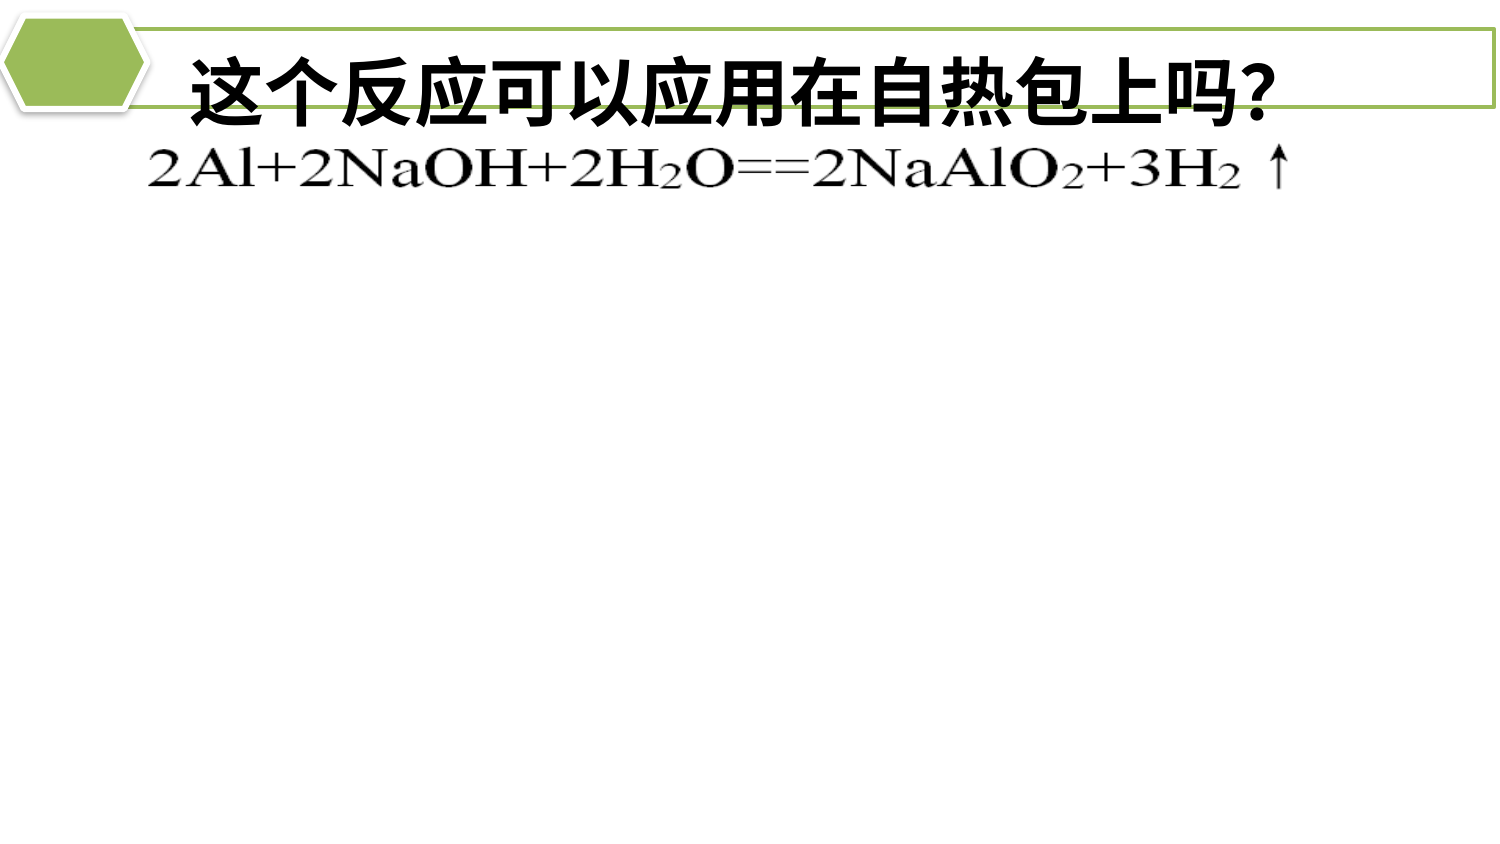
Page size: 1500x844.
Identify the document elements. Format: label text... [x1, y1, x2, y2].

text_box 这个反应可以应用在自热包上吗？ [153, 27, 1496, 109]
picture [121, 129, 1305, 210]
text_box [0, 15, 148, 110]
